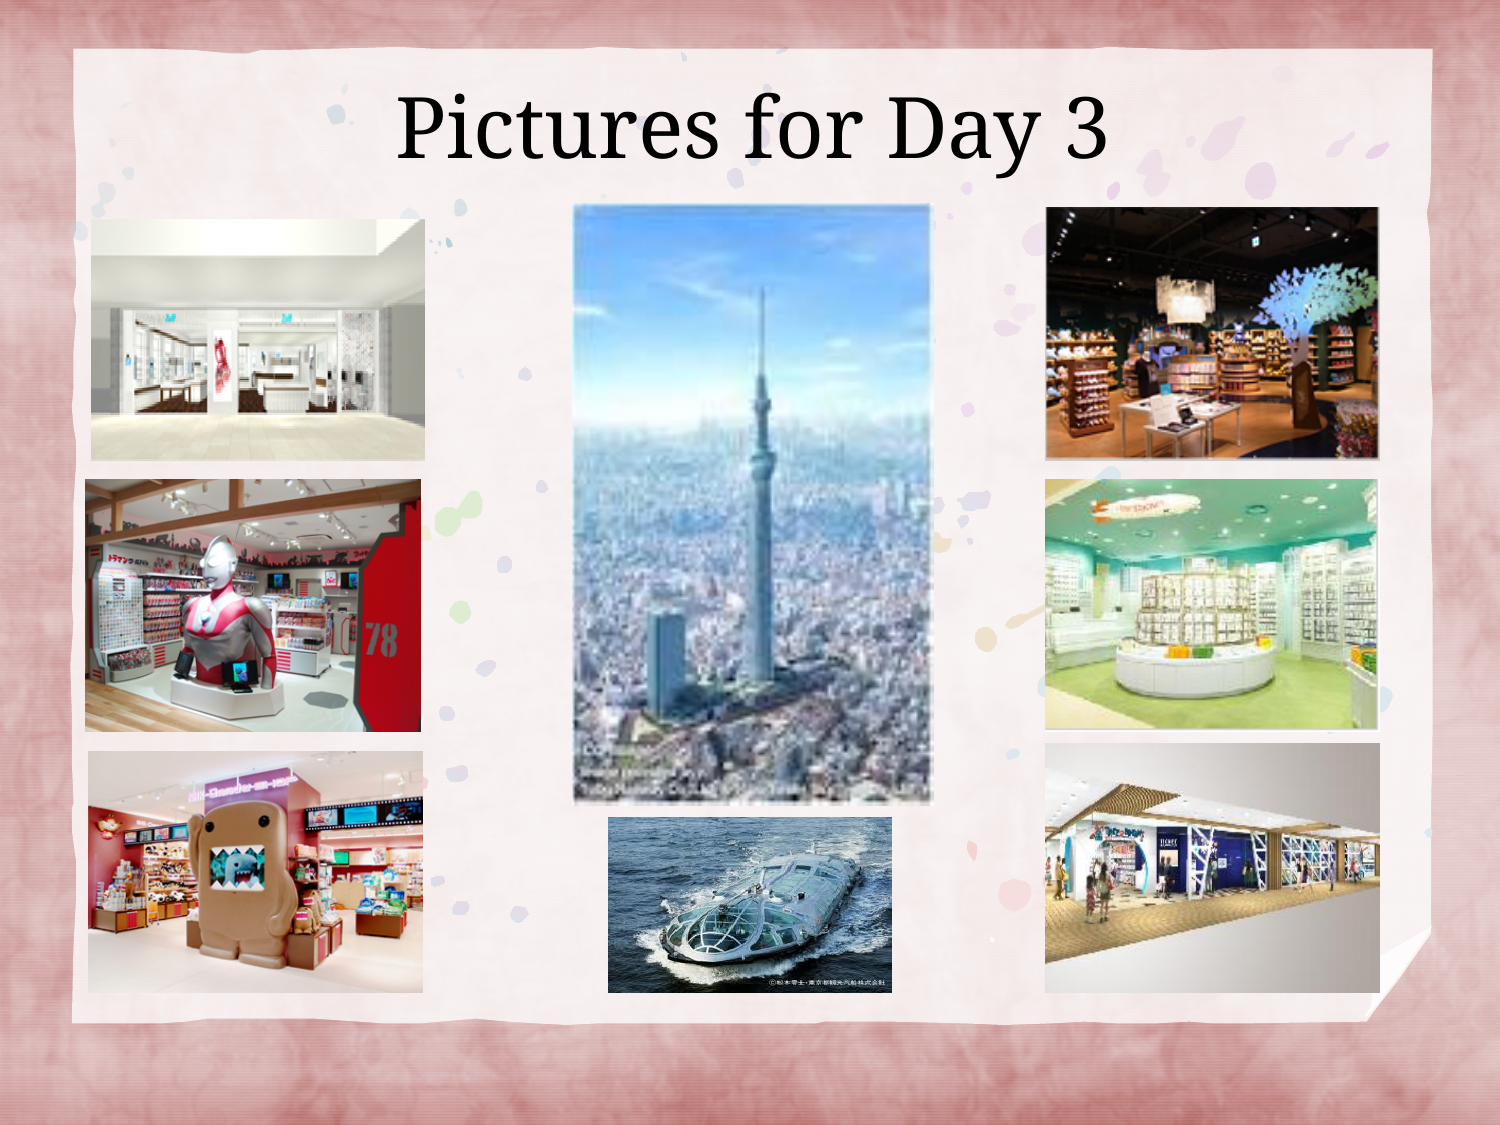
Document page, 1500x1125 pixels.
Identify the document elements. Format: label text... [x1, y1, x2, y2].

picture [1045, 743, 1380, 993]
picture [608, 817, 892, 993]
picture [88, 751, 423, 993]
picture [572, 203, 934, 806]
title Pictures for Day 3 [149, 66, 1357, 184]
picture [1045, 479, 1380, 732]
picture [85, 479, 421, 732]
picture [1045, 207, 1380, 461]
picture [91, 219, 425, 461]
